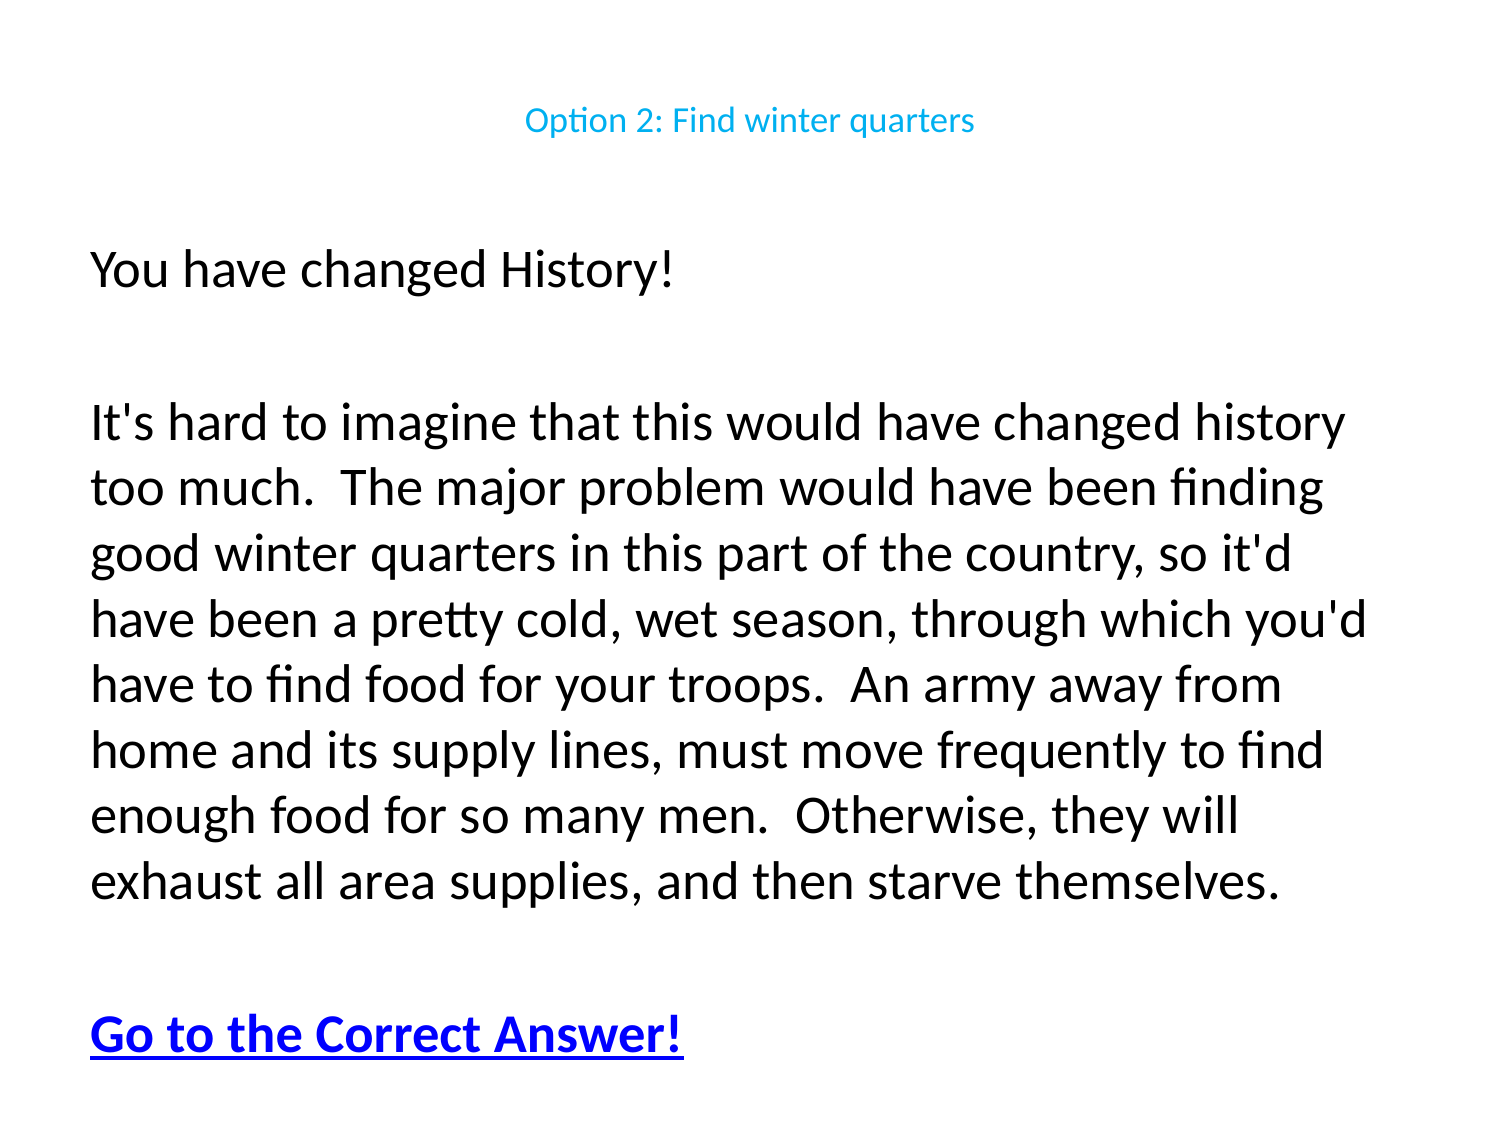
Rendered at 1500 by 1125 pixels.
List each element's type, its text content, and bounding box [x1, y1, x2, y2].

list You have changed History! It's hard to imagine that this would have changed history too much. The major problem would have been finding good winter quarters in this part of the country, so it'd have been a pretty cold, wet season, through which you'd have to find food for your troops. An army away from home and its supply lines, must move frequently to find enough food for so many men. Otherwise, they will exhaust all area supplies, and then starve themselves. Go to the Correct Answer! [75, 224, 1425, 1075]
title Option 2: Find winter quarters [75, 87, 1425, 193]
